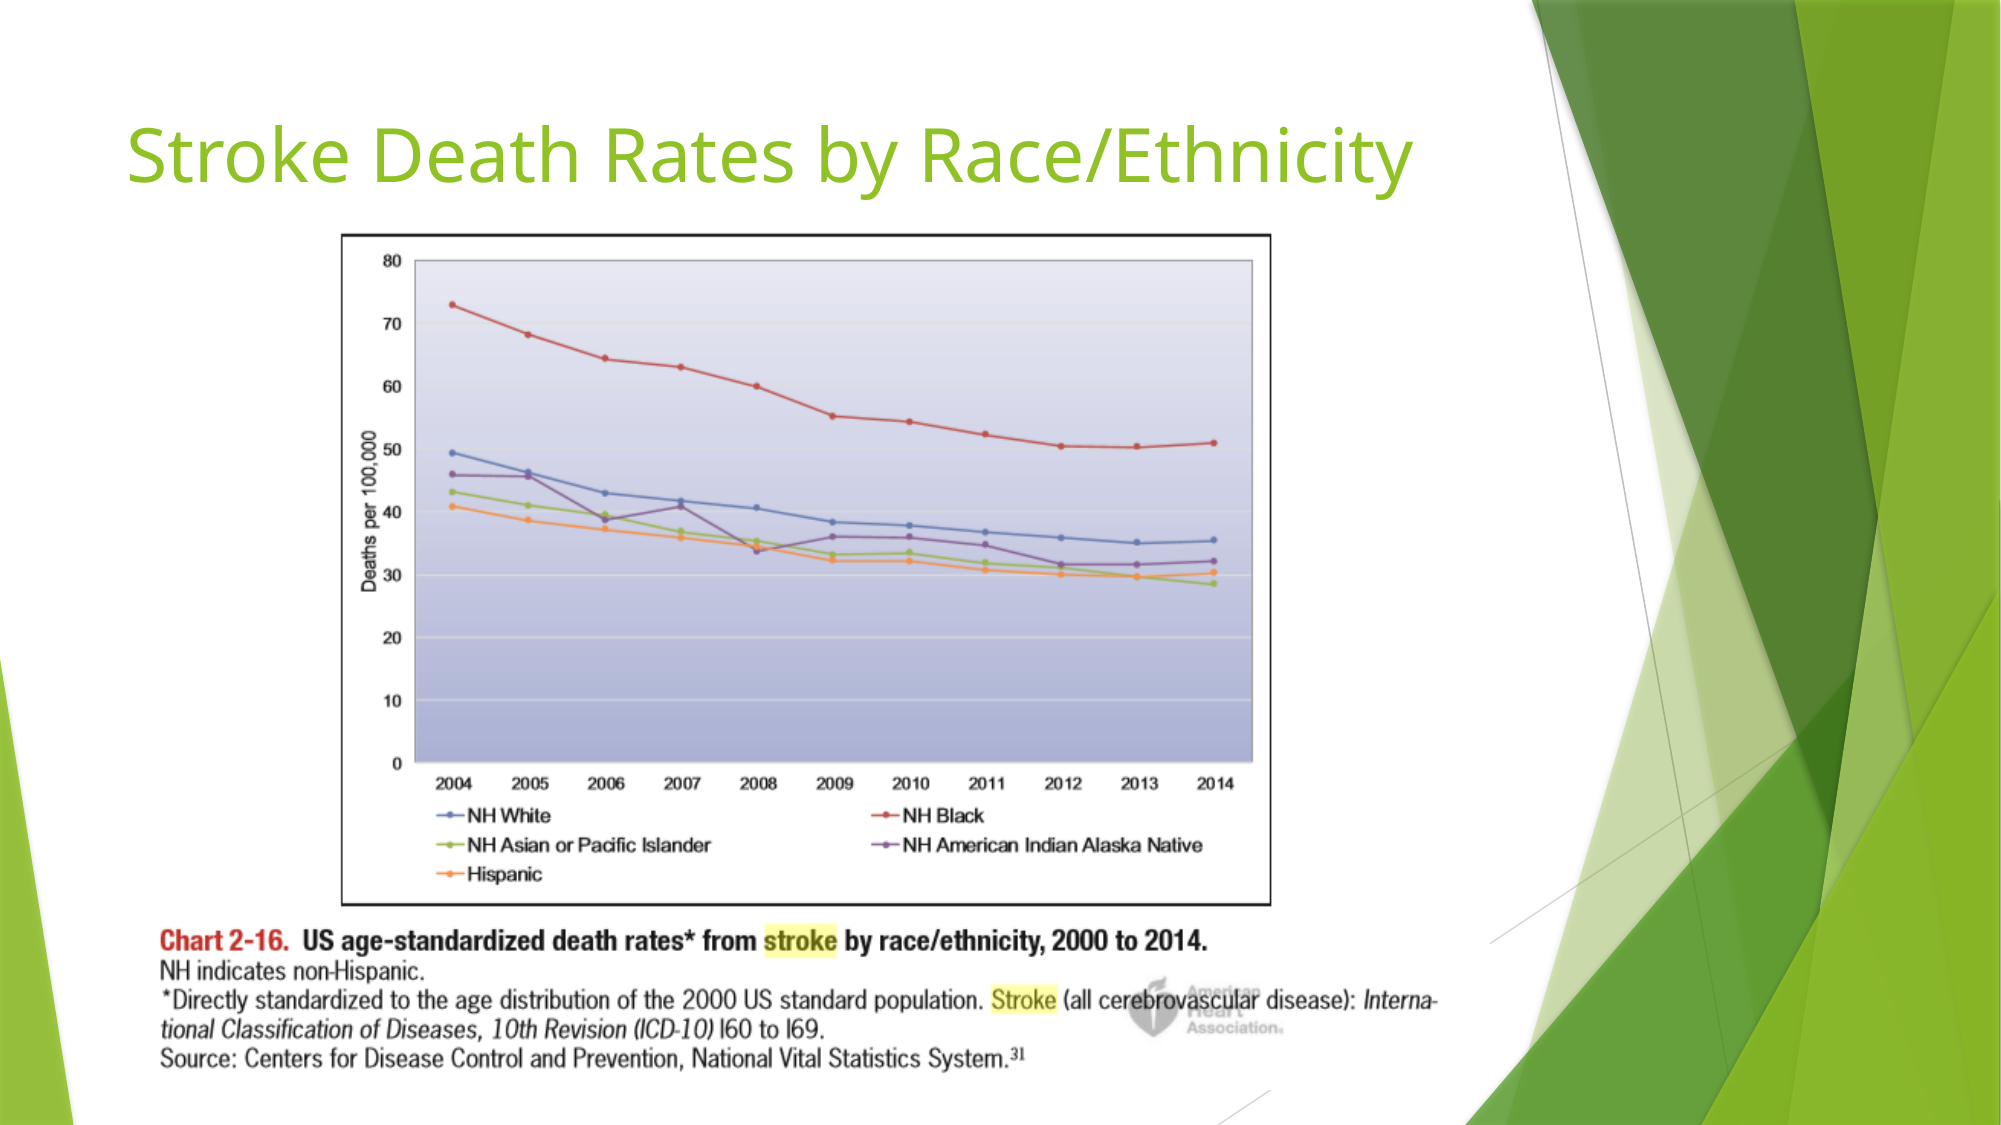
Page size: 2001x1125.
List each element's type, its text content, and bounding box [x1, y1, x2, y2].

title Stroke Death Rates by Race/Ethnicity [111, 99, 1522, 317]
picture [158, 228, 1491, 1090]
